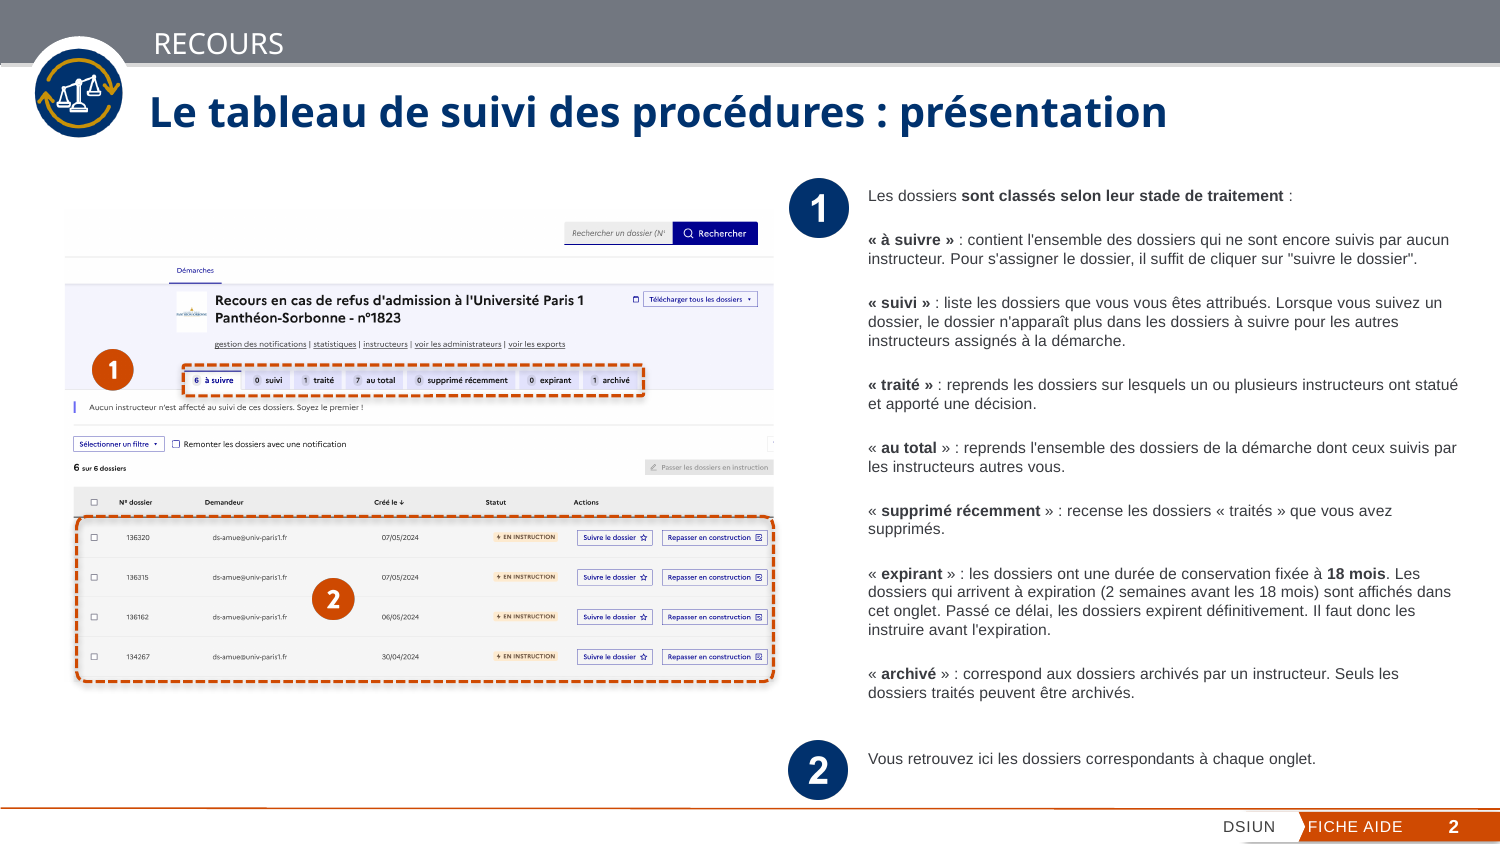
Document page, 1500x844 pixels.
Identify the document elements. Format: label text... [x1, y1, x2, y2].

picture [34, 48, 123, 138]
picture [788, 740, 848, 800]
text_box Les dossiers sont classés selon leur stade de traitement : « à suivre » : contient l'ensemble des dossiers qui ne sont encore suivis par aucun instructeur. Pour s'assigner le dossier, il suffit de cliquer sur "suivre le dossier". « suivi » : liste les dossiers que vous vous êtes attribués. Lorsque vous suivez un dossier, le dossier n'apparaît plus dans les dossiers à suivre pour les autres instructeurs assignés à la démarche. « traité » : reprends les dossiers sur lesquels un ou plusieurs instructeurs ont statué et apporté une décision. « au total » : reprends l'ensemble des dossiers de la démarche dont ceux suivis par les instructeurs autres vous. « supprimé récemment » : recense les dossiers « traités » que vous avez supprimés. « expirant » : les dossiers ont une durée de conservation fixée à 18 mois. Les dossiers qui arrivent à expiration (2 semaines avant les 18 mois) sont affichés dans cet onglet. Passé ce délai, les dossiers expirent définitivement. Il faut donc les instruire avant l'expiration. « archivé » : correspond aux dossiers archivés par un instructeur. Seuls les dossiers traités peuvent être archivés. Vous retrouvez ici les dossiers correspondants à chaque onglet. [868, 185, 1460, 788]
picture [64, 208, 774, 682]
slide_number 2 [1423, 807, 1500, 844]
picture [789, 178, 849, 239]
title Le tableau de suivi des procédures : présentation [135, 79, 1450, 198]
